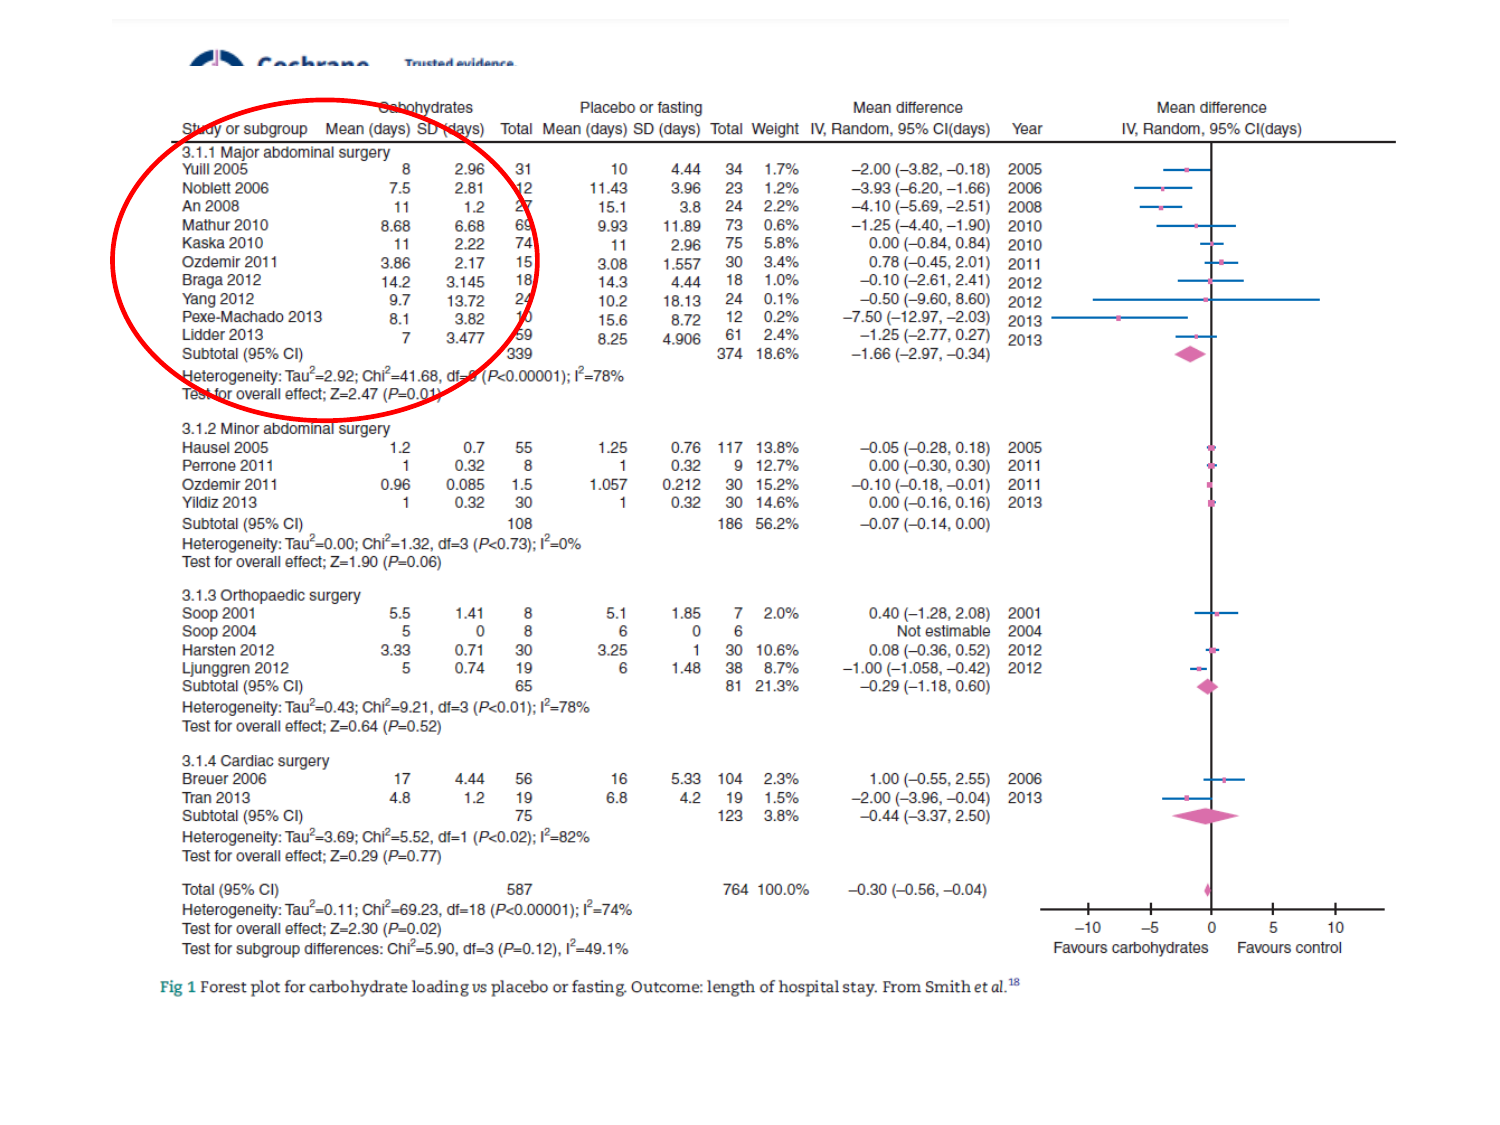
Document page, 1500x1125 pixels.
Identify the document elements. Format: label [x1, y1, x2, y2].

picture [112, 18, 1290, 66]
list [112, 66, 1471, 1017]
